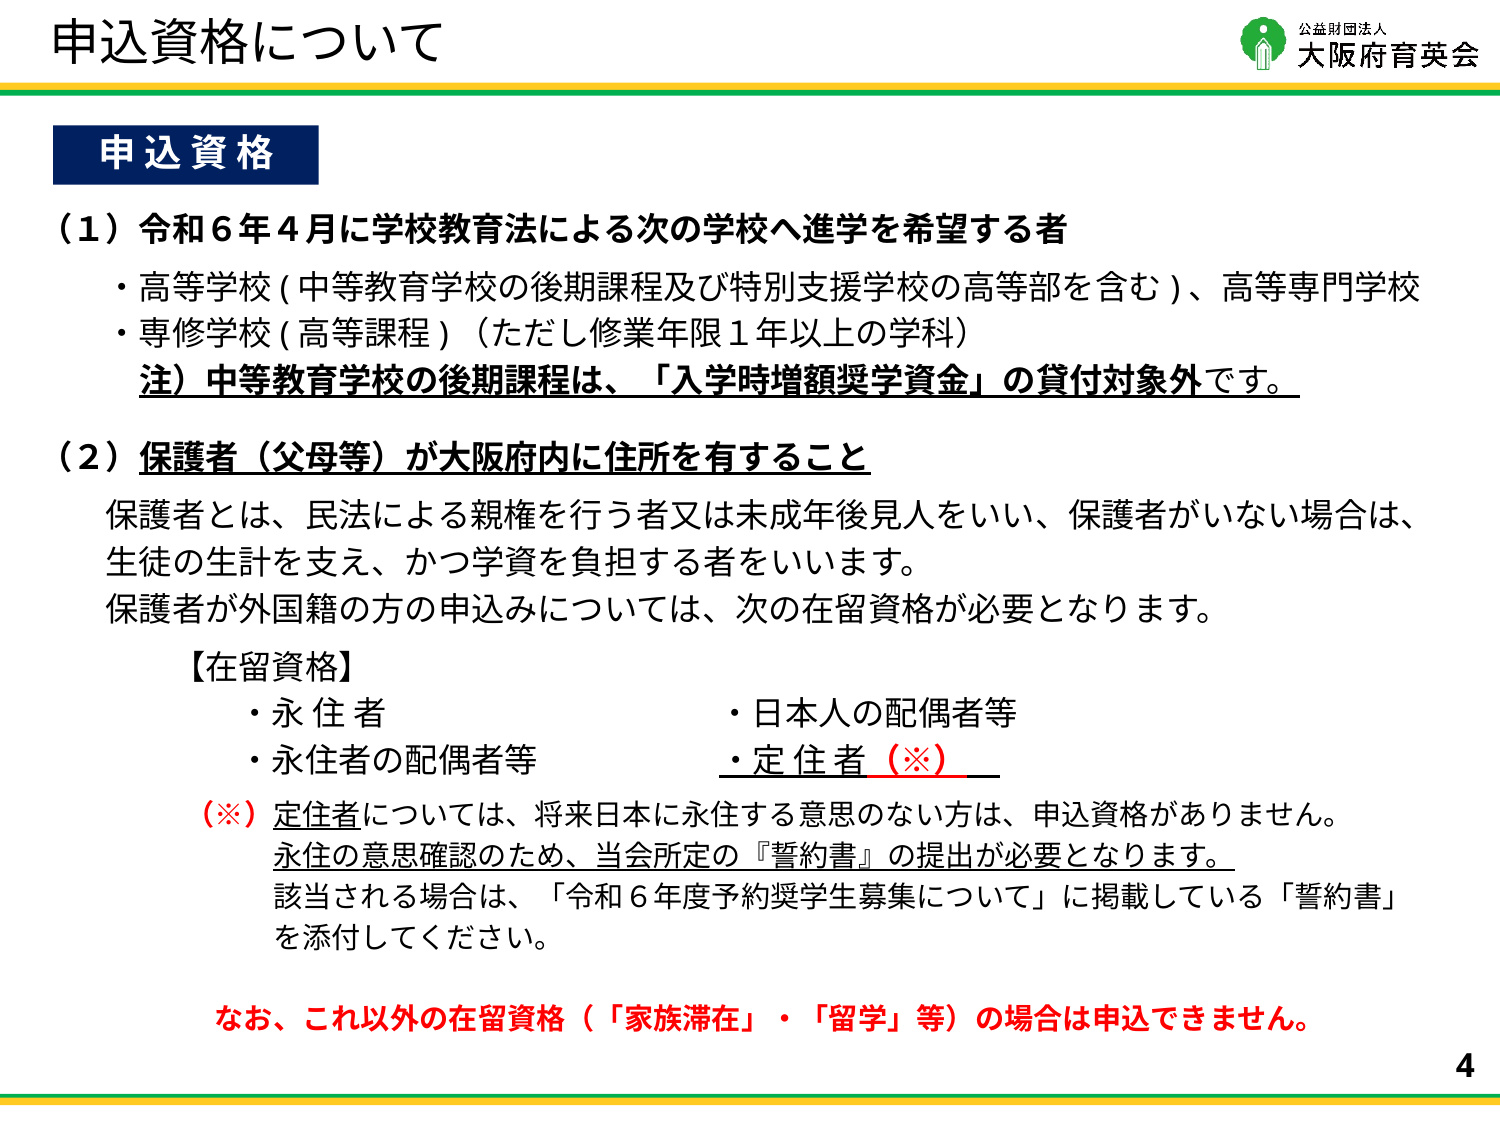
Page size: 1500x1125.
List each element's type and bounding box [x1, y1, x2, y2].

text_box [0, 0, 1500, 1106]
